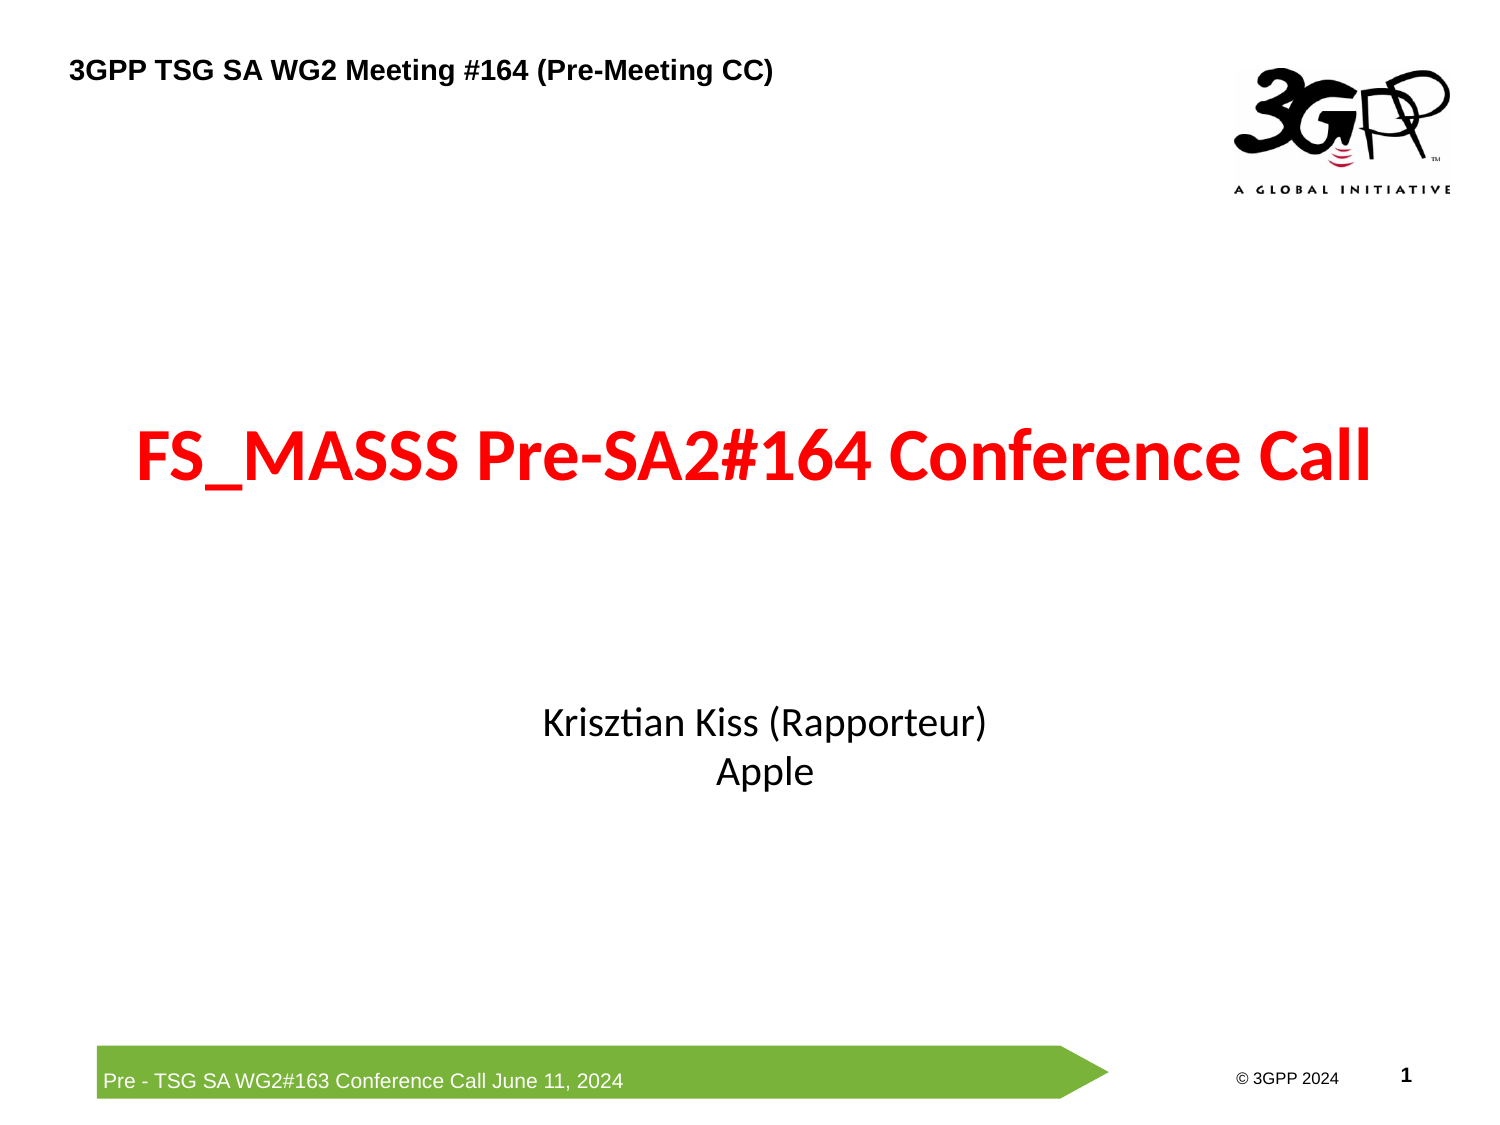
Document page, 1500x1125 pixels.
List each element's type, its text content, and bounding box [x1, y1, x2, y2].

subtitle Krisztian Kiss (Rapporteur) Apple [227, 657, 1303, 873]
picture [1234, 68, 1450, 194]
title FS_MASSS Pre-SA2#164 Conference Call [61, 359, 1449, 541]
